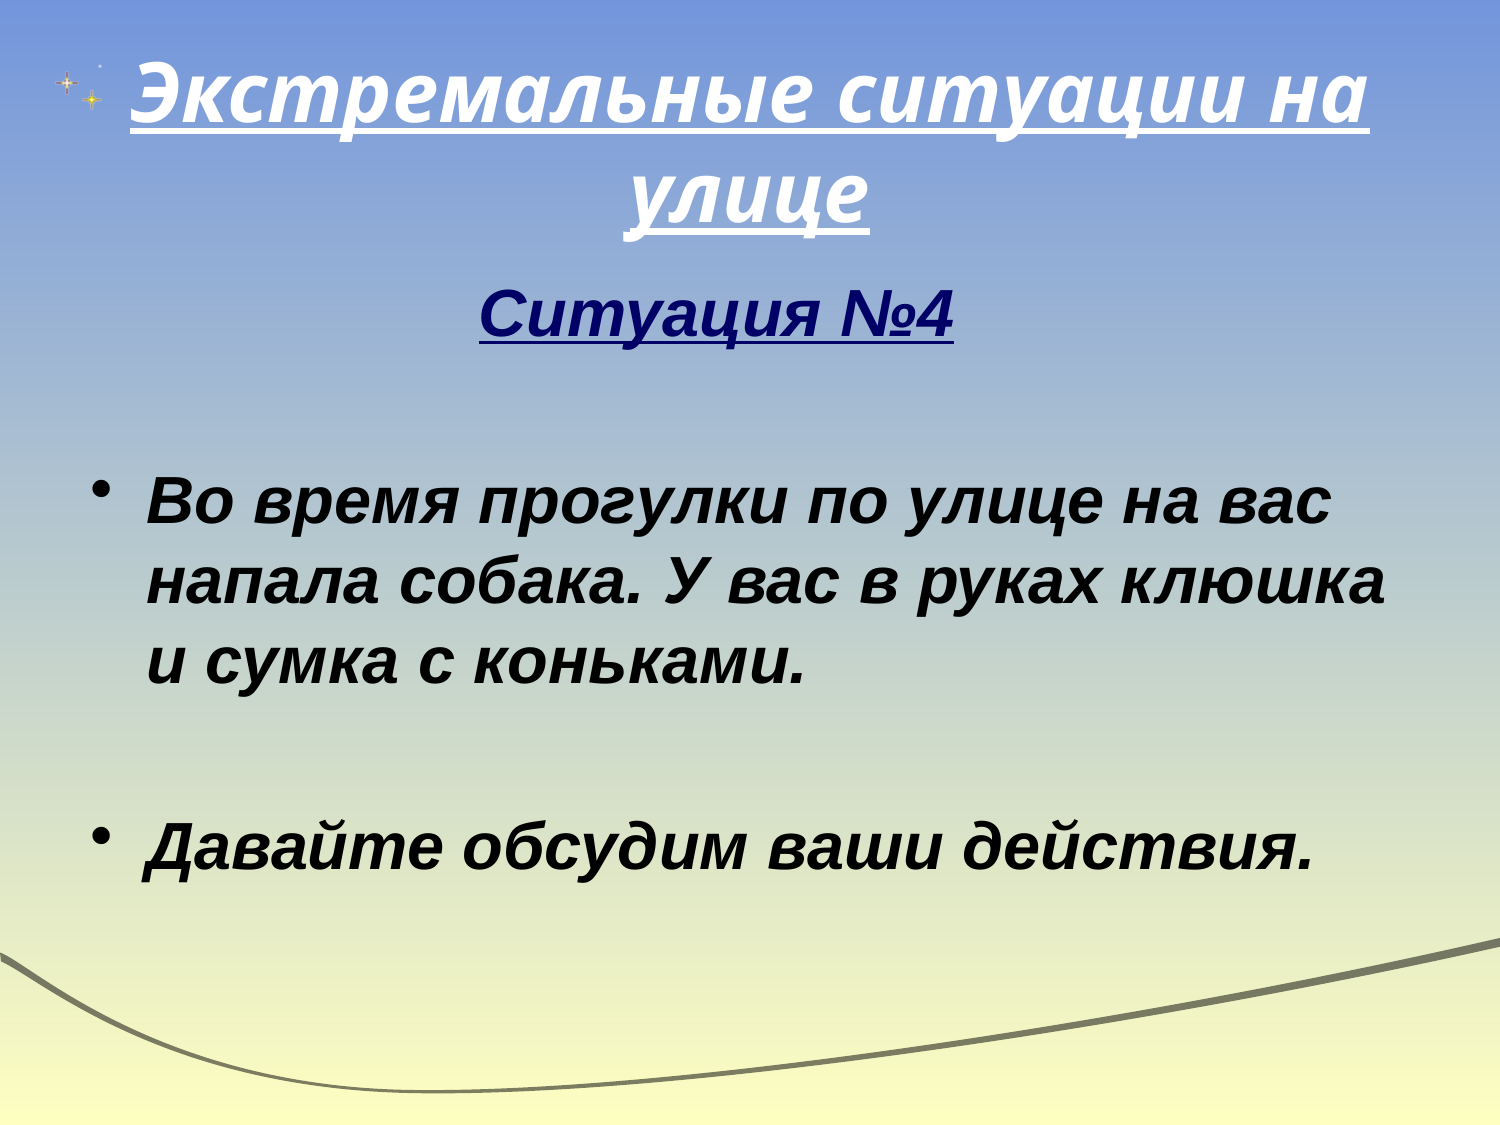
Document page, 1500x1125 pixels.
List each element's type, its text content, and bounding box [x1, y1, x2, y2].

title Экстремальные ситуации на улице [75, 45, 1425, 233]
list Ситуация №4 Во время прогулки по улице на вас напала собака. У вас в руках клюшка и сумка с коньками. Давайте обсудим ваши действия. [75, 262, 1425, 1005]
picture [50, 50, 75, 116]
